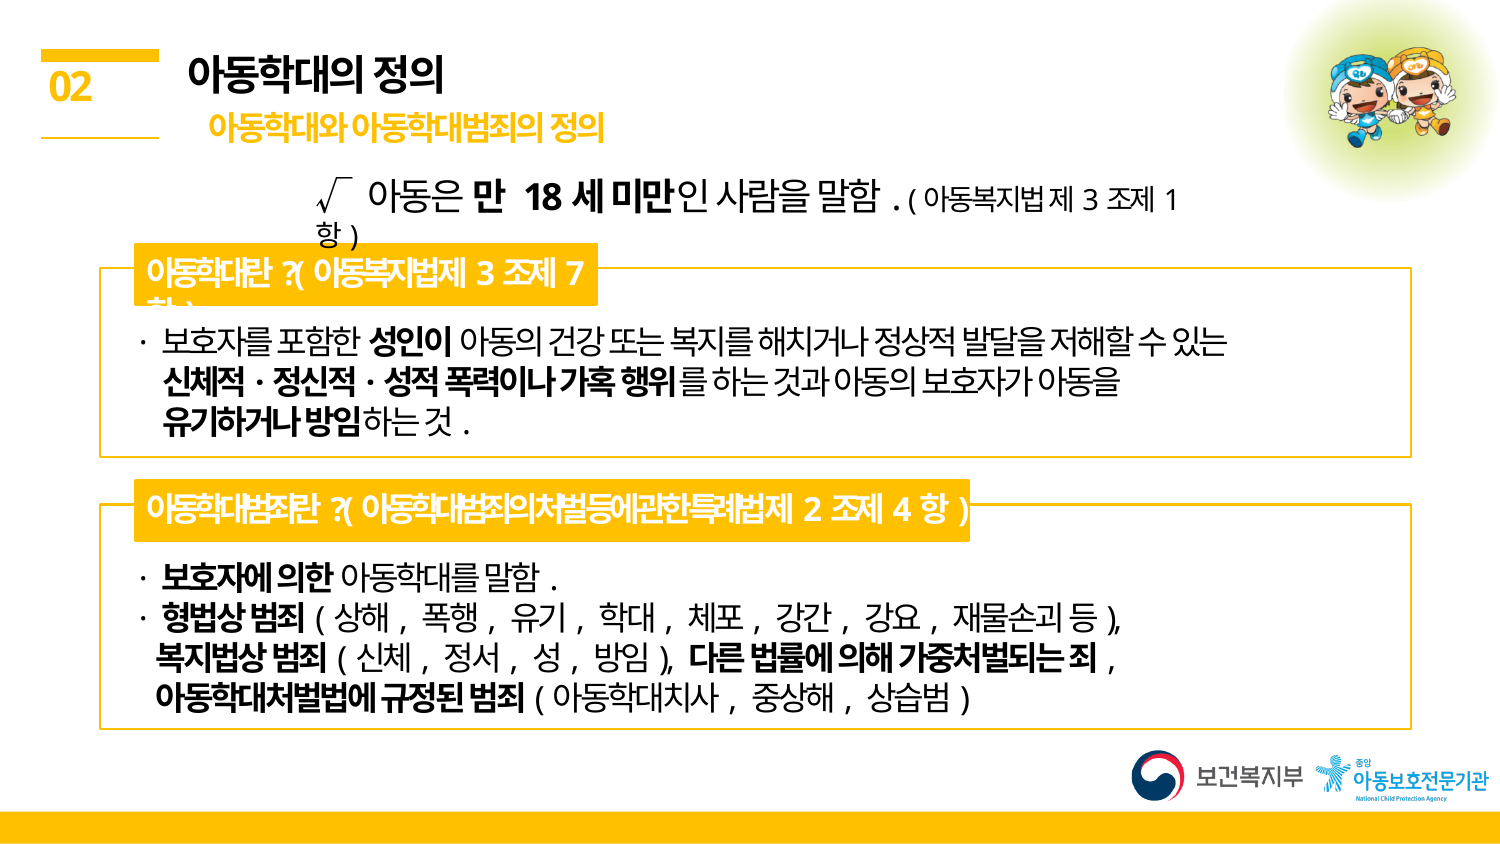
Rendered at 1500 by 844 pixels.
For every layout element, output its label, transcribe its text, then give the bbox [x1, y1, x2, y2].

text_box 아동학대란? (아동복지법 제3조제7항) [131, 244, 644, 313]
text_box 아동학대범죄란? (아동학대범죄의 처벌 등에 관한 특례법 제2조제4항) [131, 480, 1058, 536]
picture [1316, 755, 1489, 802]
picture [1284, 0, 1500, 202]
text_box [98, 266, 1413, 459]
text_box [134, 536, 970, 542]
text_box √ 아동은 만 18세 미만인 사람을 말함. (아동복지법 제3조제1항) [301, 165, 1211, 261]
text_box 02 [5, 52, 136, 118]
text_box [98, 502, 1413, 731]
text_box · 보호자에 의한 아동학대를 말함. · 형법상 범죄(상해, 폭행, 유기, 학대, 체포, 강간, 강요, 재물손괴 등), 복지법상 범죄(신체, 정서, 성, 방임), 다른 법률에 의해 가중처벌되는 죄, 아동학대처벌법에 규정된 범죄(아동학대치사, 중상해, 상습범) [123, 550, 1424, 725]
picture [1128, 744, 1309, 806]
text_box · 보호자를 포함한 성인이 아동의 건강 또는 복지를 해치거나 정상적 발달을 저해할 수 있는 신체적·정신적·성적 폭력이나 가혹 행위를 하는 것과 아동의 보호자가 아동을 유기하거나 방임하는 것. [123, 313, 1424, 449]
text_box 아동학대의 정의 아동학대와 아동학대범죄의 정의 [172, 40, 1248, 156]
